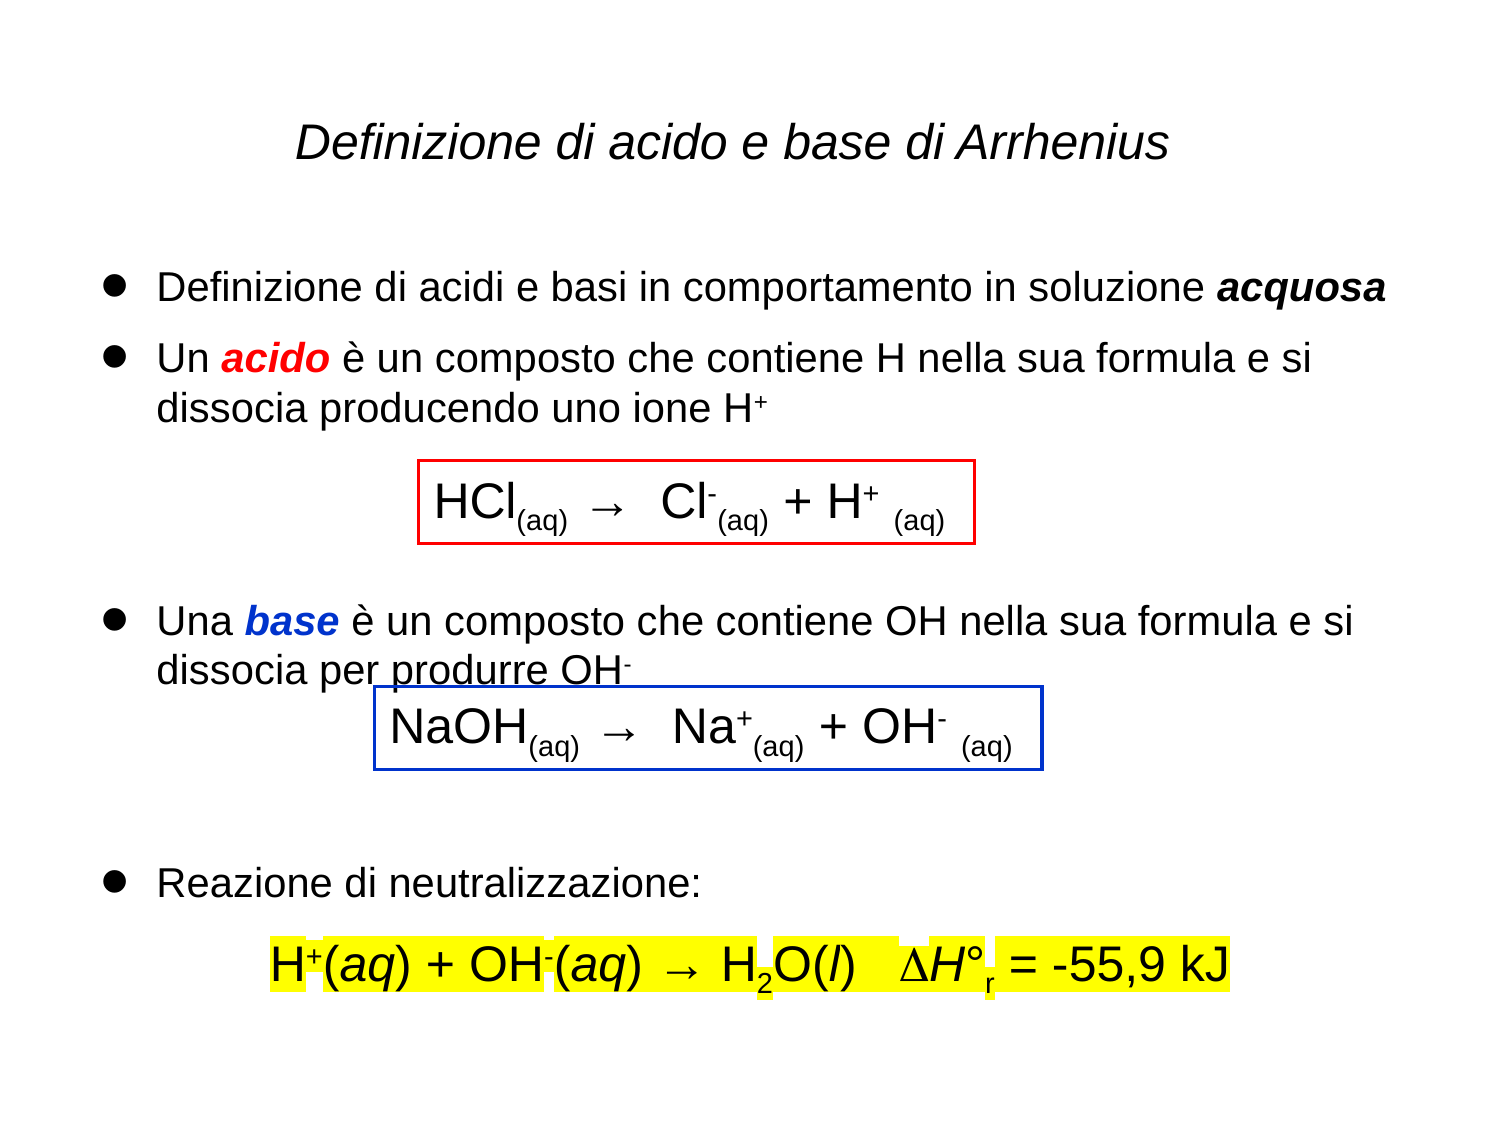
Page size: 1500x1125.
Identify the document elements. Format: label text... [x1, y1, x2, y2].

text_box HCl(aq) → Cl-(aq) + H+ (aq) [418, 460, 975, 544]
text_box Definizione di acido e base di Arrhenius [278, 100, 1222, 179]
text_box Definizione di acidi e basi in comportamento in soluzione acquosa Un acido è un composto che contiene H nella sua formula e si dissocia producendo uno ione H+ Una base è un composto che contiene OH nella sua formula e si dissocia per produrre OH- Reazione di neutralizzazione: H+(aq) + OH-(aq) → H2O(l) DH°r = -55,9 kJ [85, 252, 1415, 1092]
text_box NaOH(aq) → Na+(aq) + OH- (aq) [374, 686, 1042, 770]
